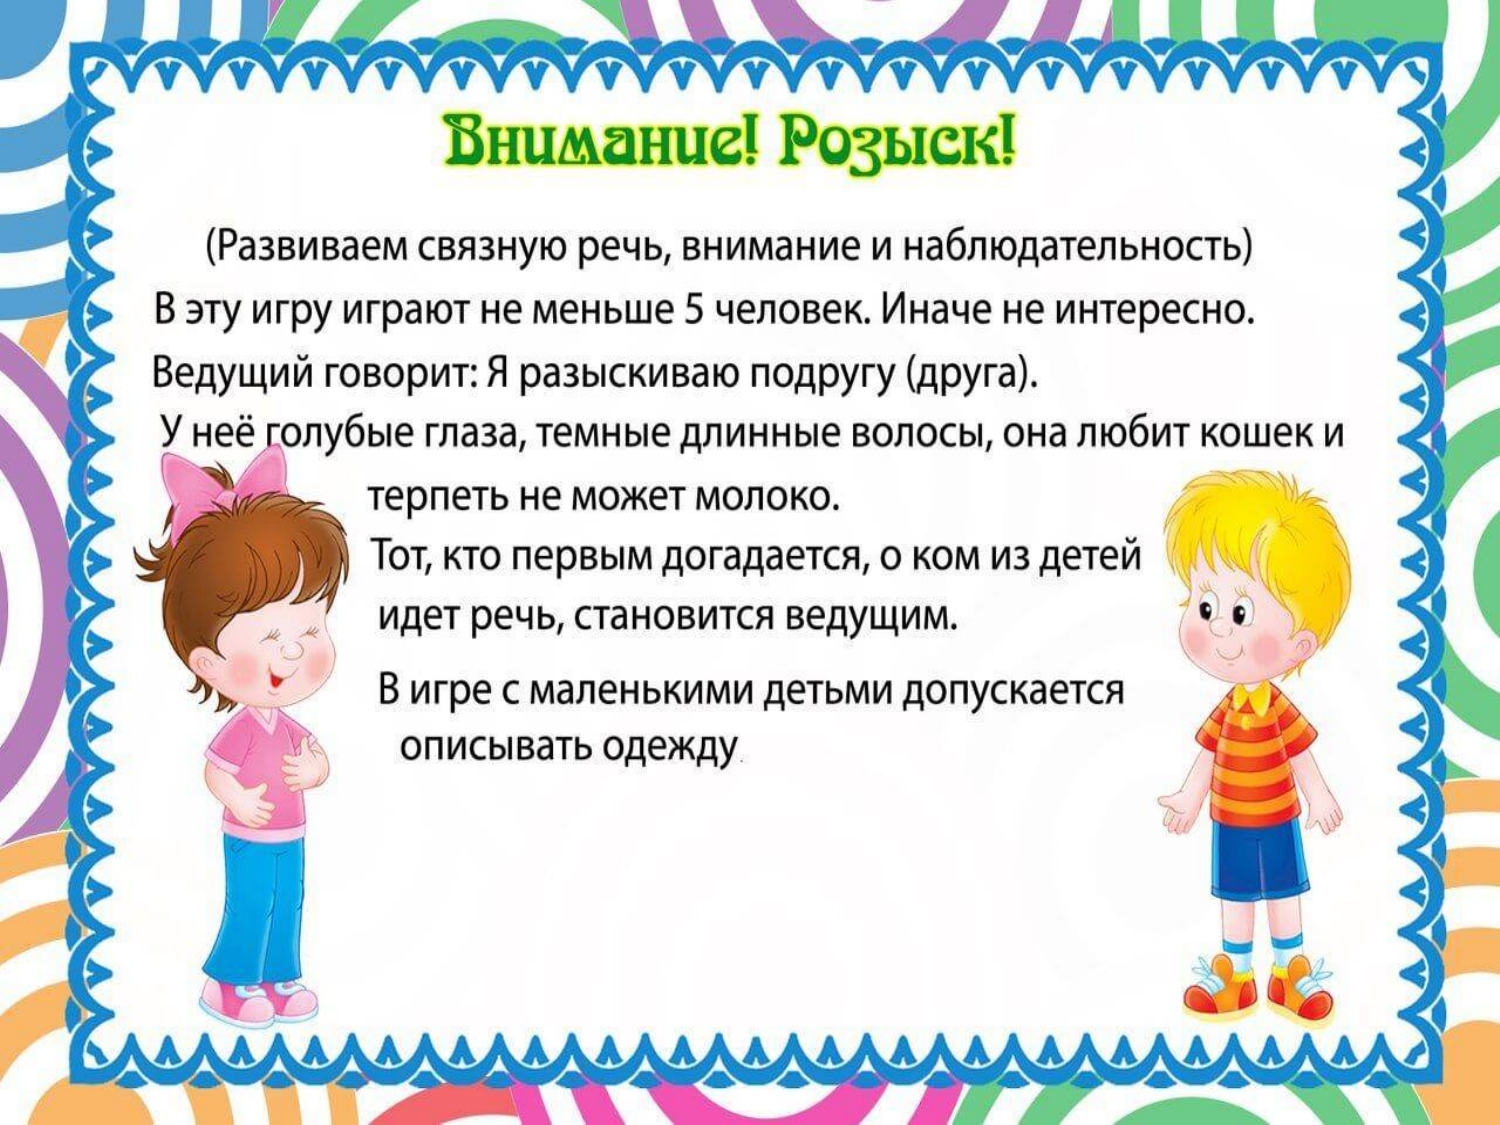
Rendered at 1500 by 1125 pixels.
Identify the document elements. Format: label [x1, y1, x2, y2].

list [0, 0, 1500, 1125]
